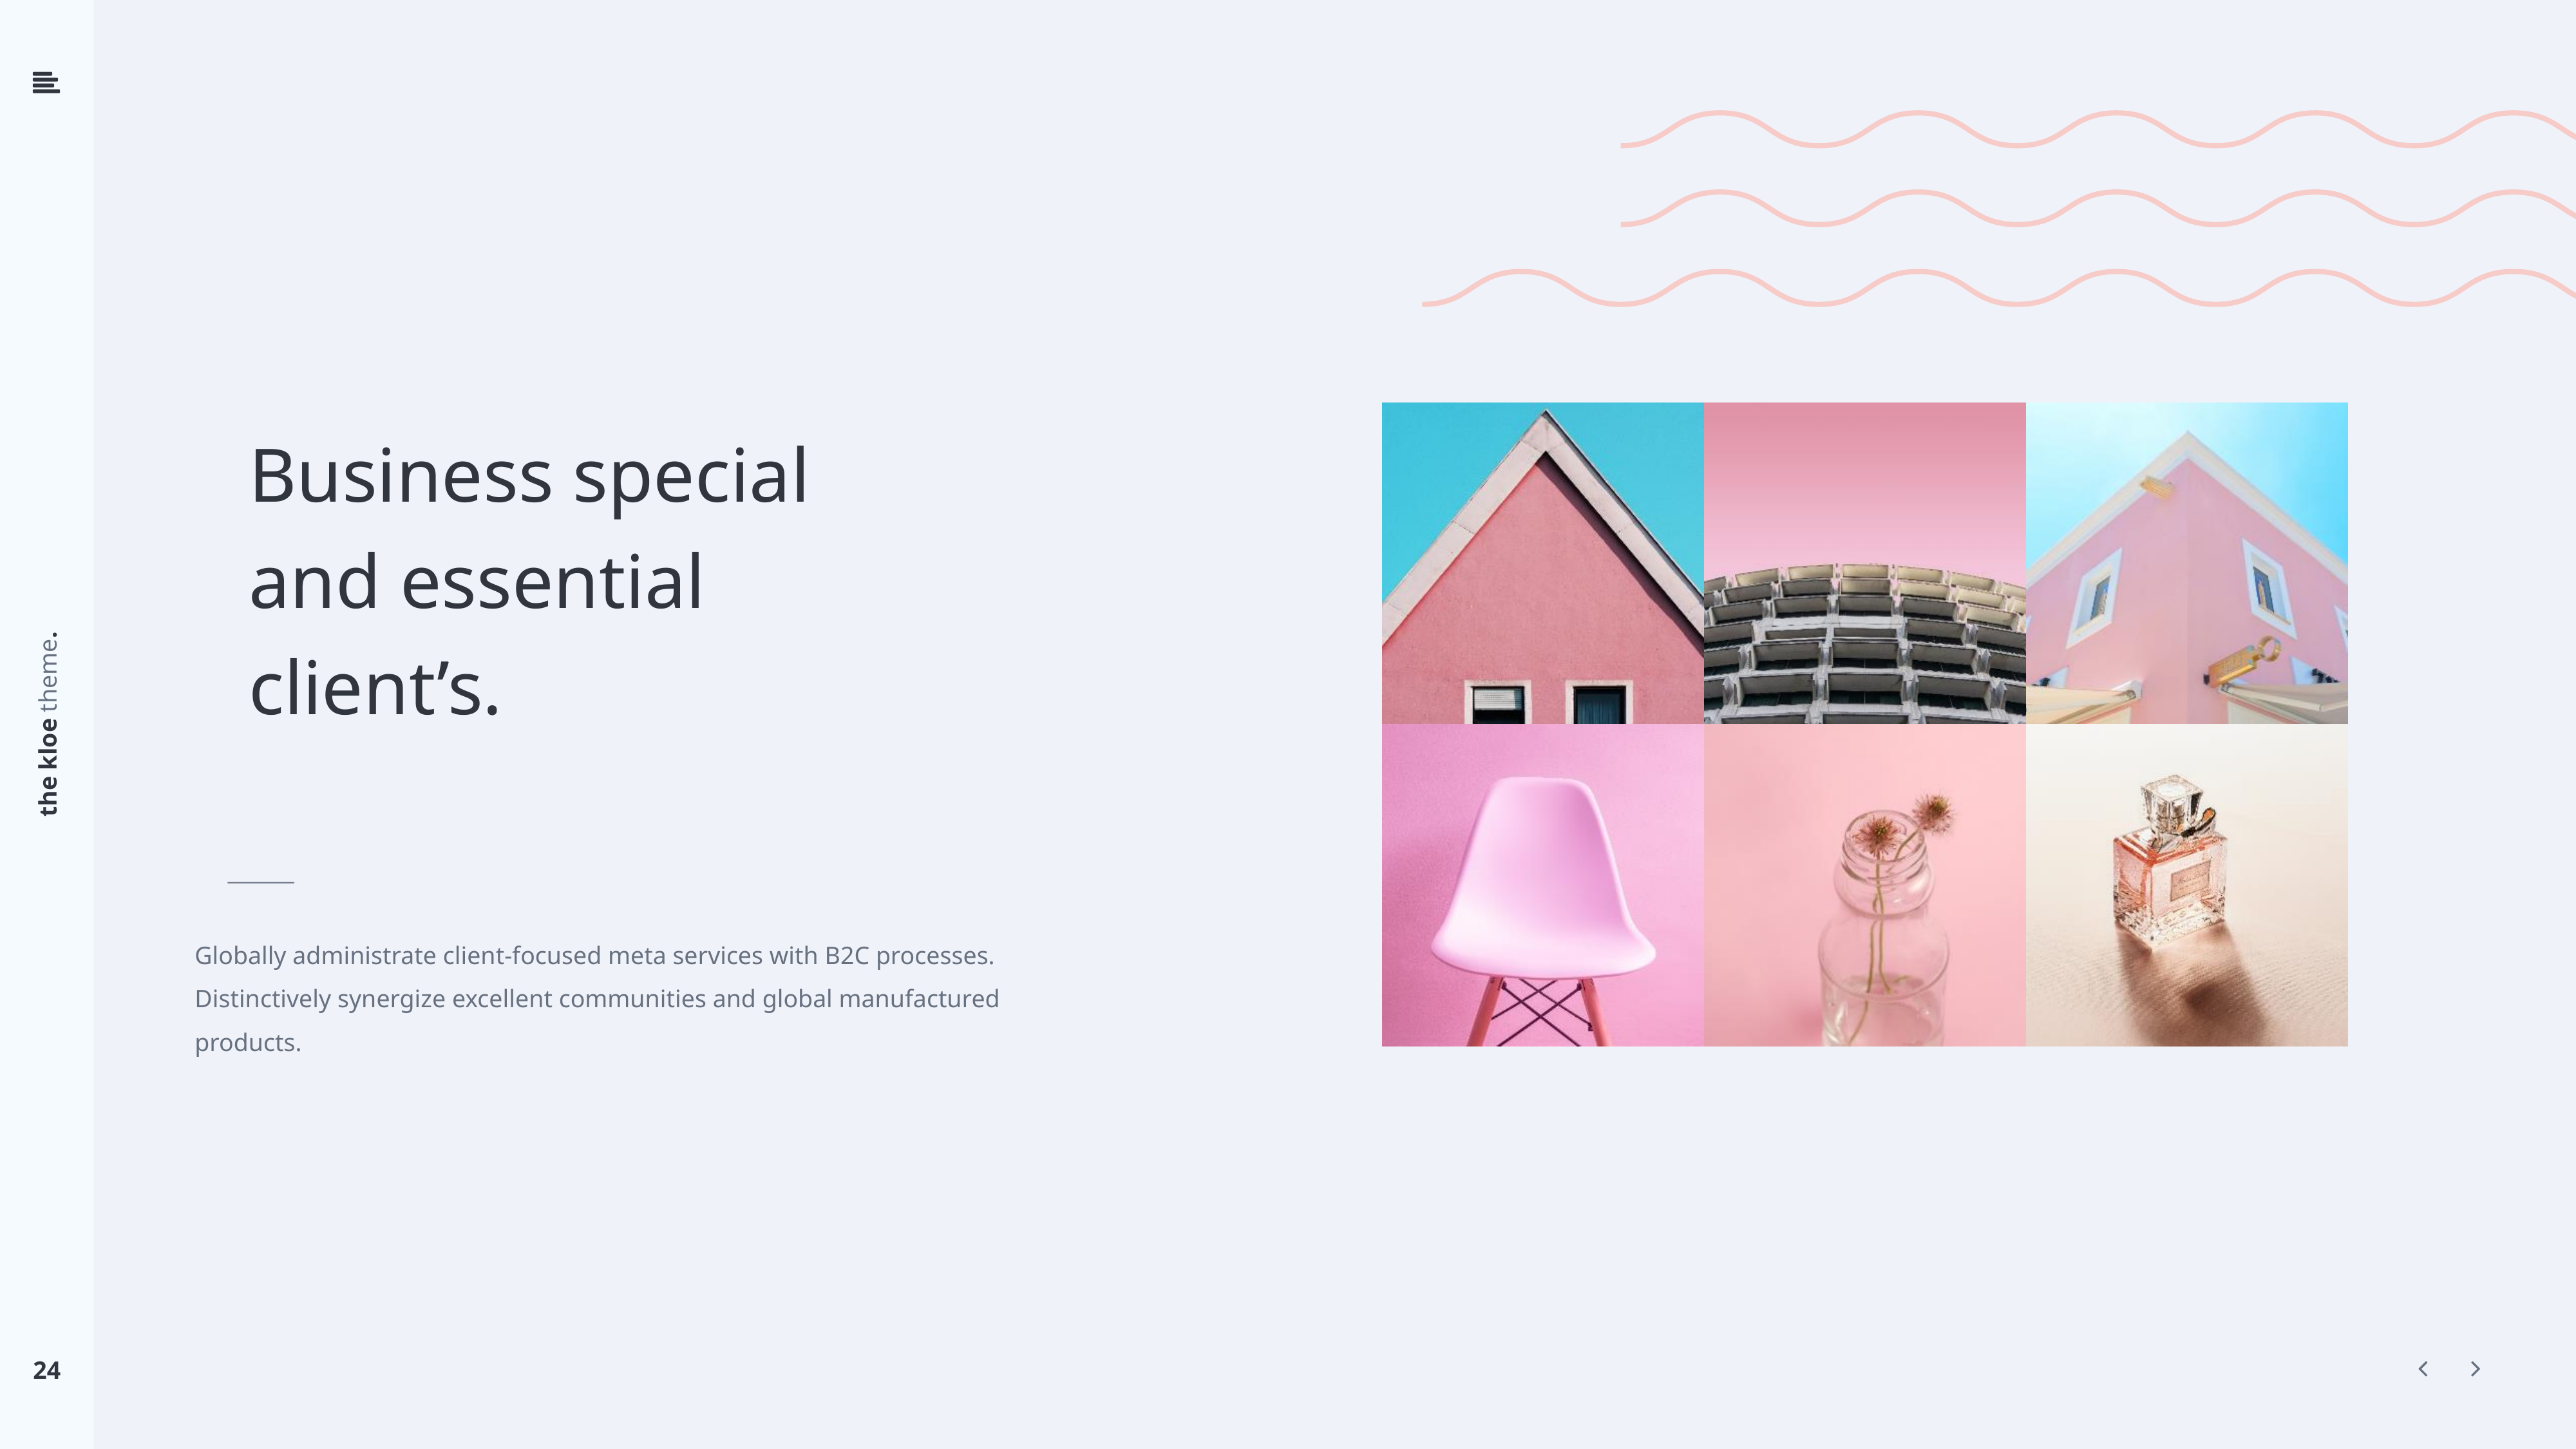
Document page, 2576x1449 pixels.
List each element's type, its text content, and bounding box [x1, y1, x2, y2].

slide_number 24 [30, 1354, 63, 1383]
picture [1381, 402, 2348, 1046]
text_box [227, 882, 975, 1039]
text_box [1421, 112, 2576, 305]
text_box Business special and essential client’s. [248, 410, 811, 730]
